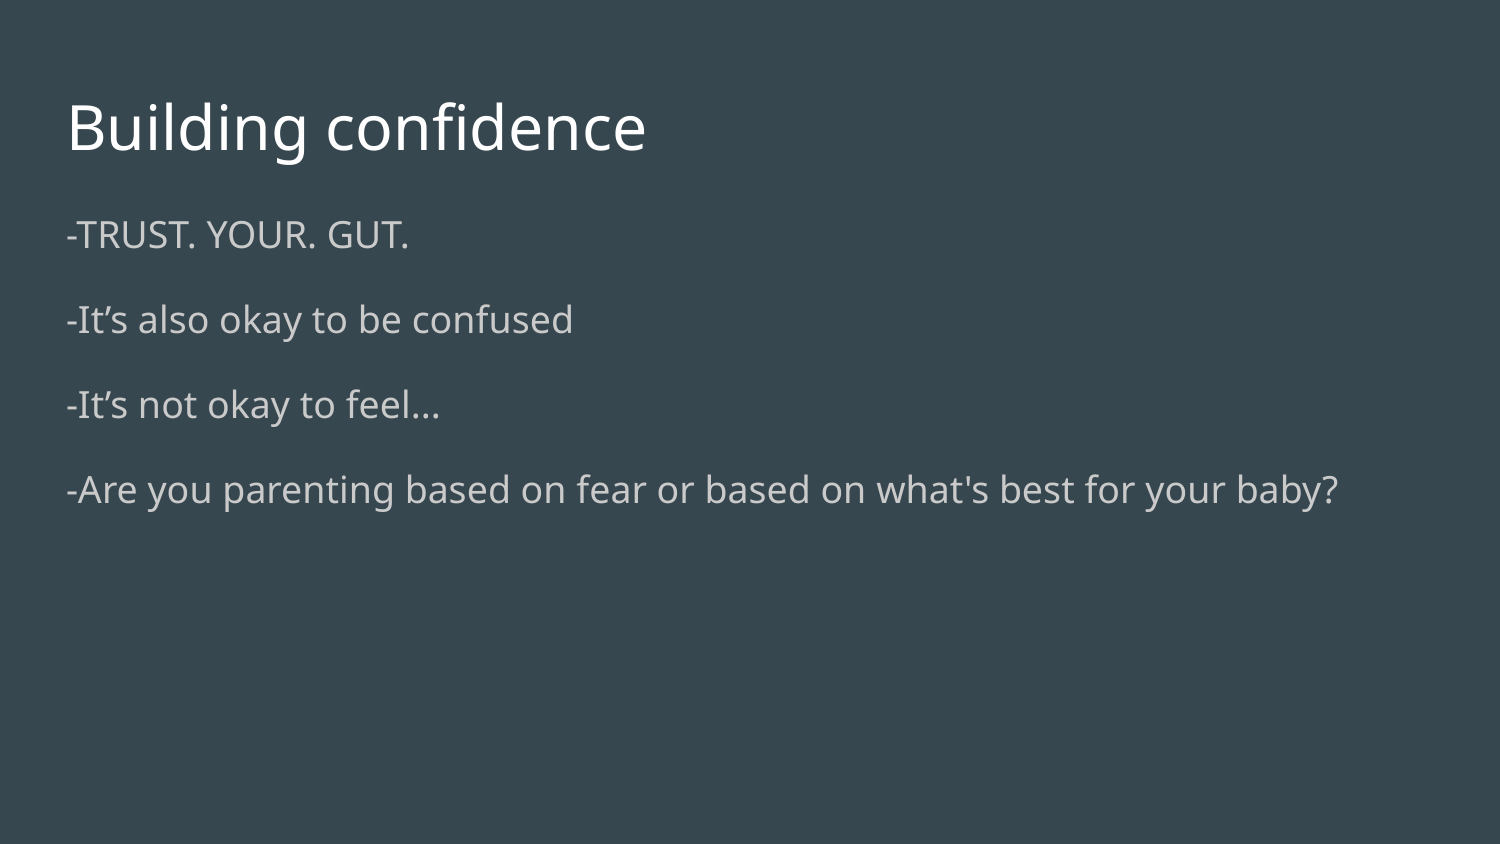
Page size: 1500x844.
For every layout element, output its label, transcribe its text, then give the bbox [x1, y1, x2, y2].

title Building confidence [51, 72, 1449, 167]
list -TRUST. YOUR. GUT. -It’s also okay to be confused -It’s not okay to feel... -Are you parenting based on fear or based on what's best for your baby? [51, 189, 1449, 750]
